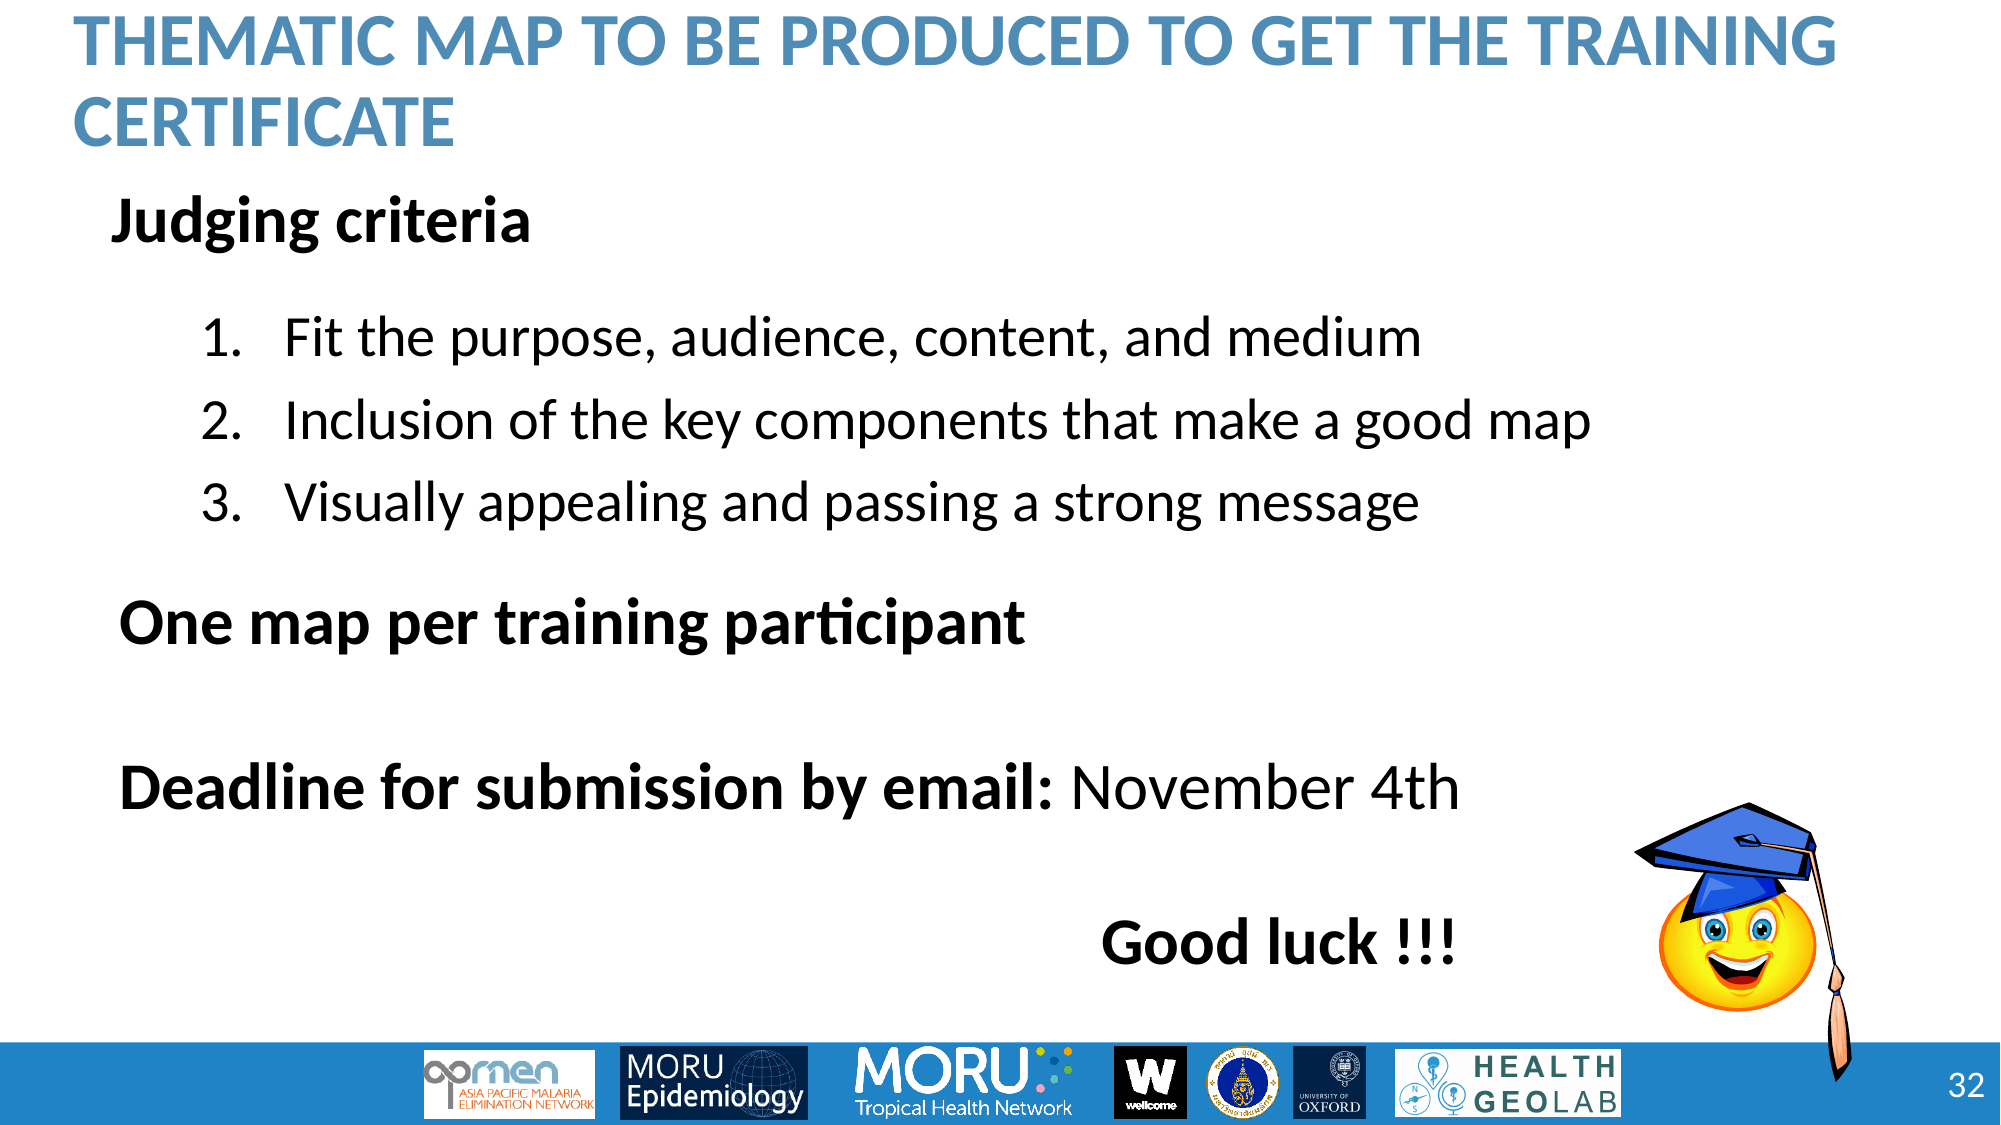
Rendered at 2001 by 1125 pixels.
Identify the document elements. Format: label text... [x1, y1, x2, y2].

slide_number 32 [1880, 1052, 2000, 1113]
picture [620, 1046, 808, 1120]
text_box Deadline for submission by email: November 4th [104, 731, 1678, 834]
picture [1206, 1046, 1279, 1119]
text_box Good luck !!! [986, 886, 1575, 989]
picture [1114, 1046, 1187, 1119]
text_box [1633, 802, 1852, 1083]
picture [1395, 1049, 1621, 1117]
text_box Judging criteria [28, 165, 617, 267]
text_box Thematic map to be produced to get the training certificate [0, 24, 2000, 139]
text_box One map per training participant [104, 567, 1678, 669]
picture [855, 1046, 1072, 1119]
text_box Fit the purpose, audience, content, and medium Inclusion of the key components that make a good map Visually appealing and passing a strong message [185, 290, 1634, 541]
picture [1293, 1046, 1366, 1119]
picture [423, 1050, 595, 1119]
